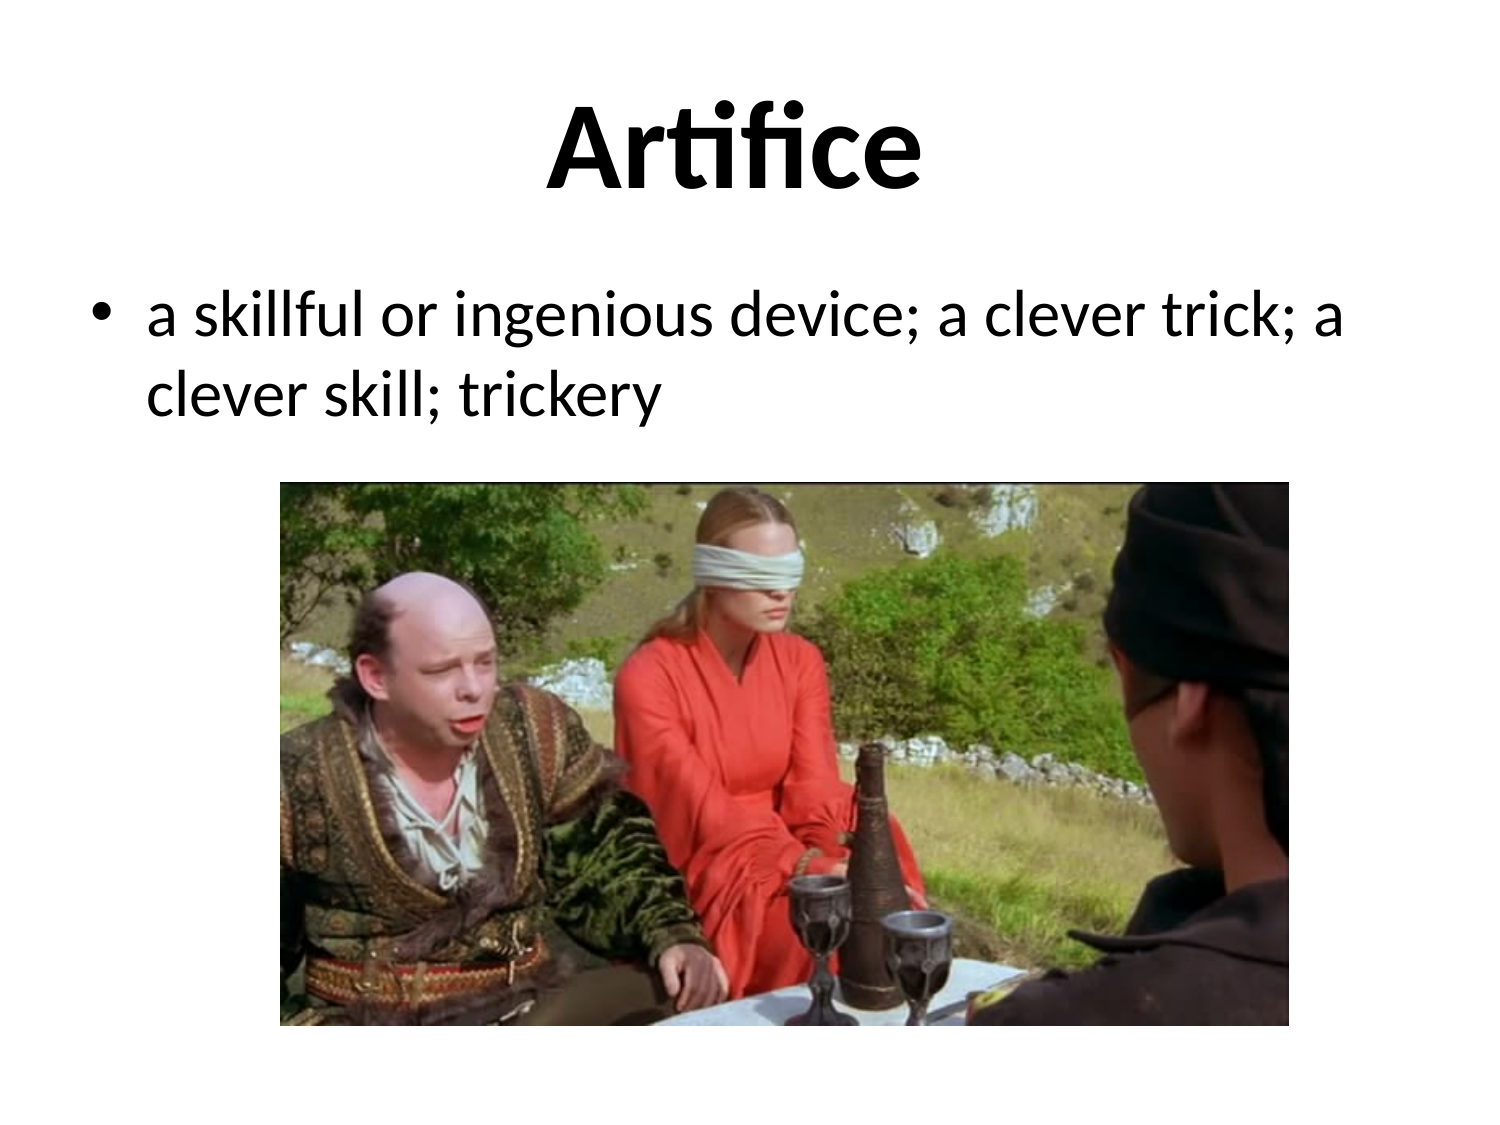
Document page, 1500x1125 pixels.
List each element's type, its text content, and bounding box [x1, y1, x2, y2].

title Artifice [75, 45, 1425, 233]
list a skillful or ingenious device; a clever trick; a clever skill; trickery [75, 262, 1425, 1005]
picture [280, 482, 1289, 1026]
